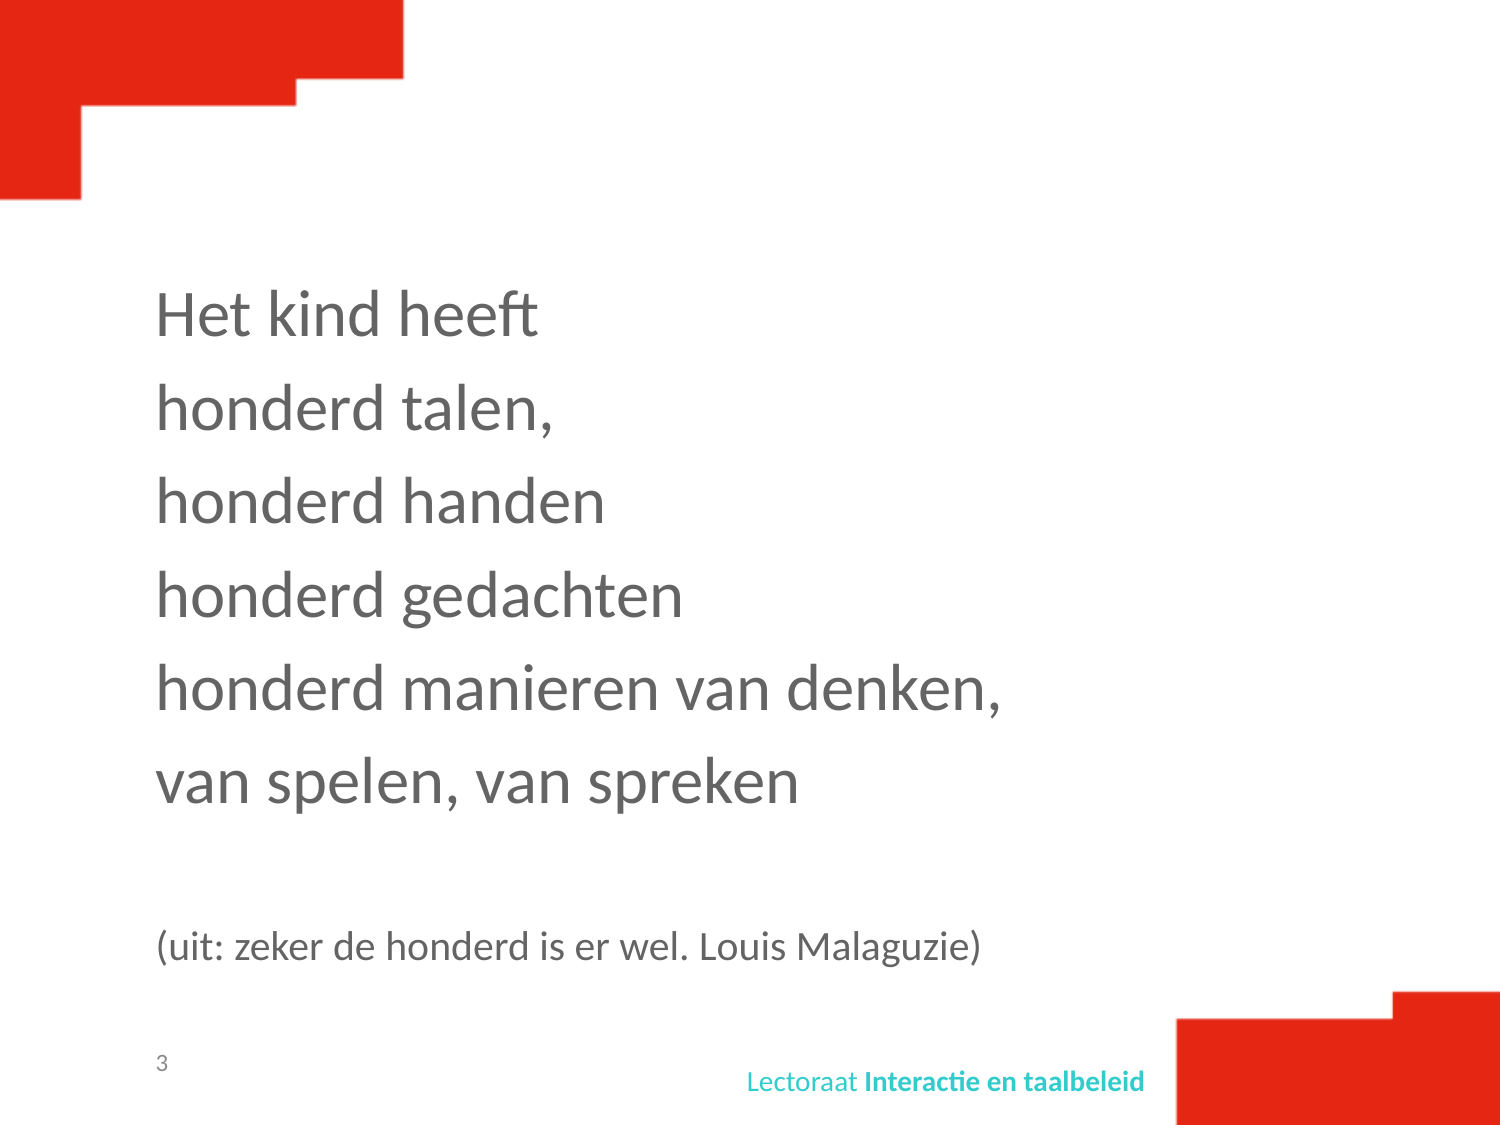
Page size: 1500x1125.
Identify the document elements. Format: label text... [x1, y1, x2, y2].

list Het kind heeft honderd talen, honderd handen honderd gedachten honderd manieren van denken, van spelen, van spreken (uit: zeker de honderd is er wel. Louis Malaguzie) [140, 262, 1426, 1006]
picture [0, 0, 1500, 1125]
slide_number 3 [140, 1031, 491, 1092]
